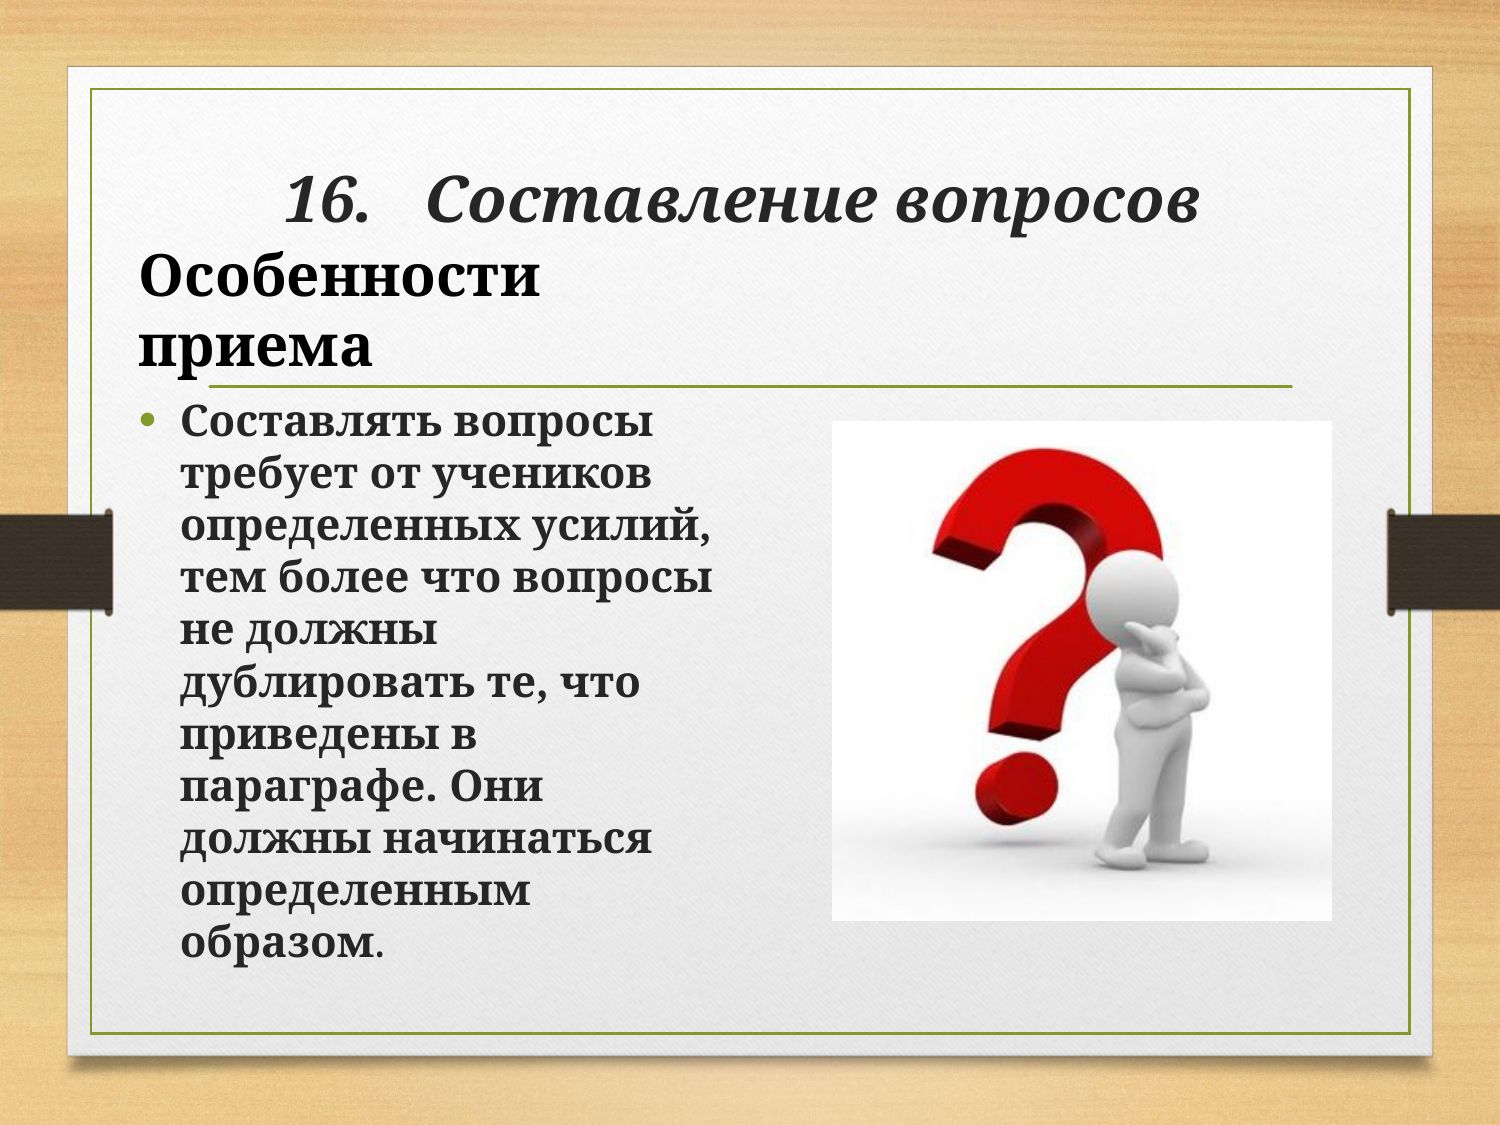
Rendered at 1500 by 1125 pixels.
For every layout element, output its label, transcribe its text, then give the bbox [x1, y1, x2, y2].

list Составлять вопросы требует от учеников определенных усилий, тем более что вопросы не должны дублировать те, что приведены в параграфе. Они должны начинаться определенным образом. [123, 385, 741, 977]
title 16. Составление вопросов [193, 150, 1309, 244]
list Особенности приема [123, 278, 741, 385]
picture [0, 0, 1500, 1125]
